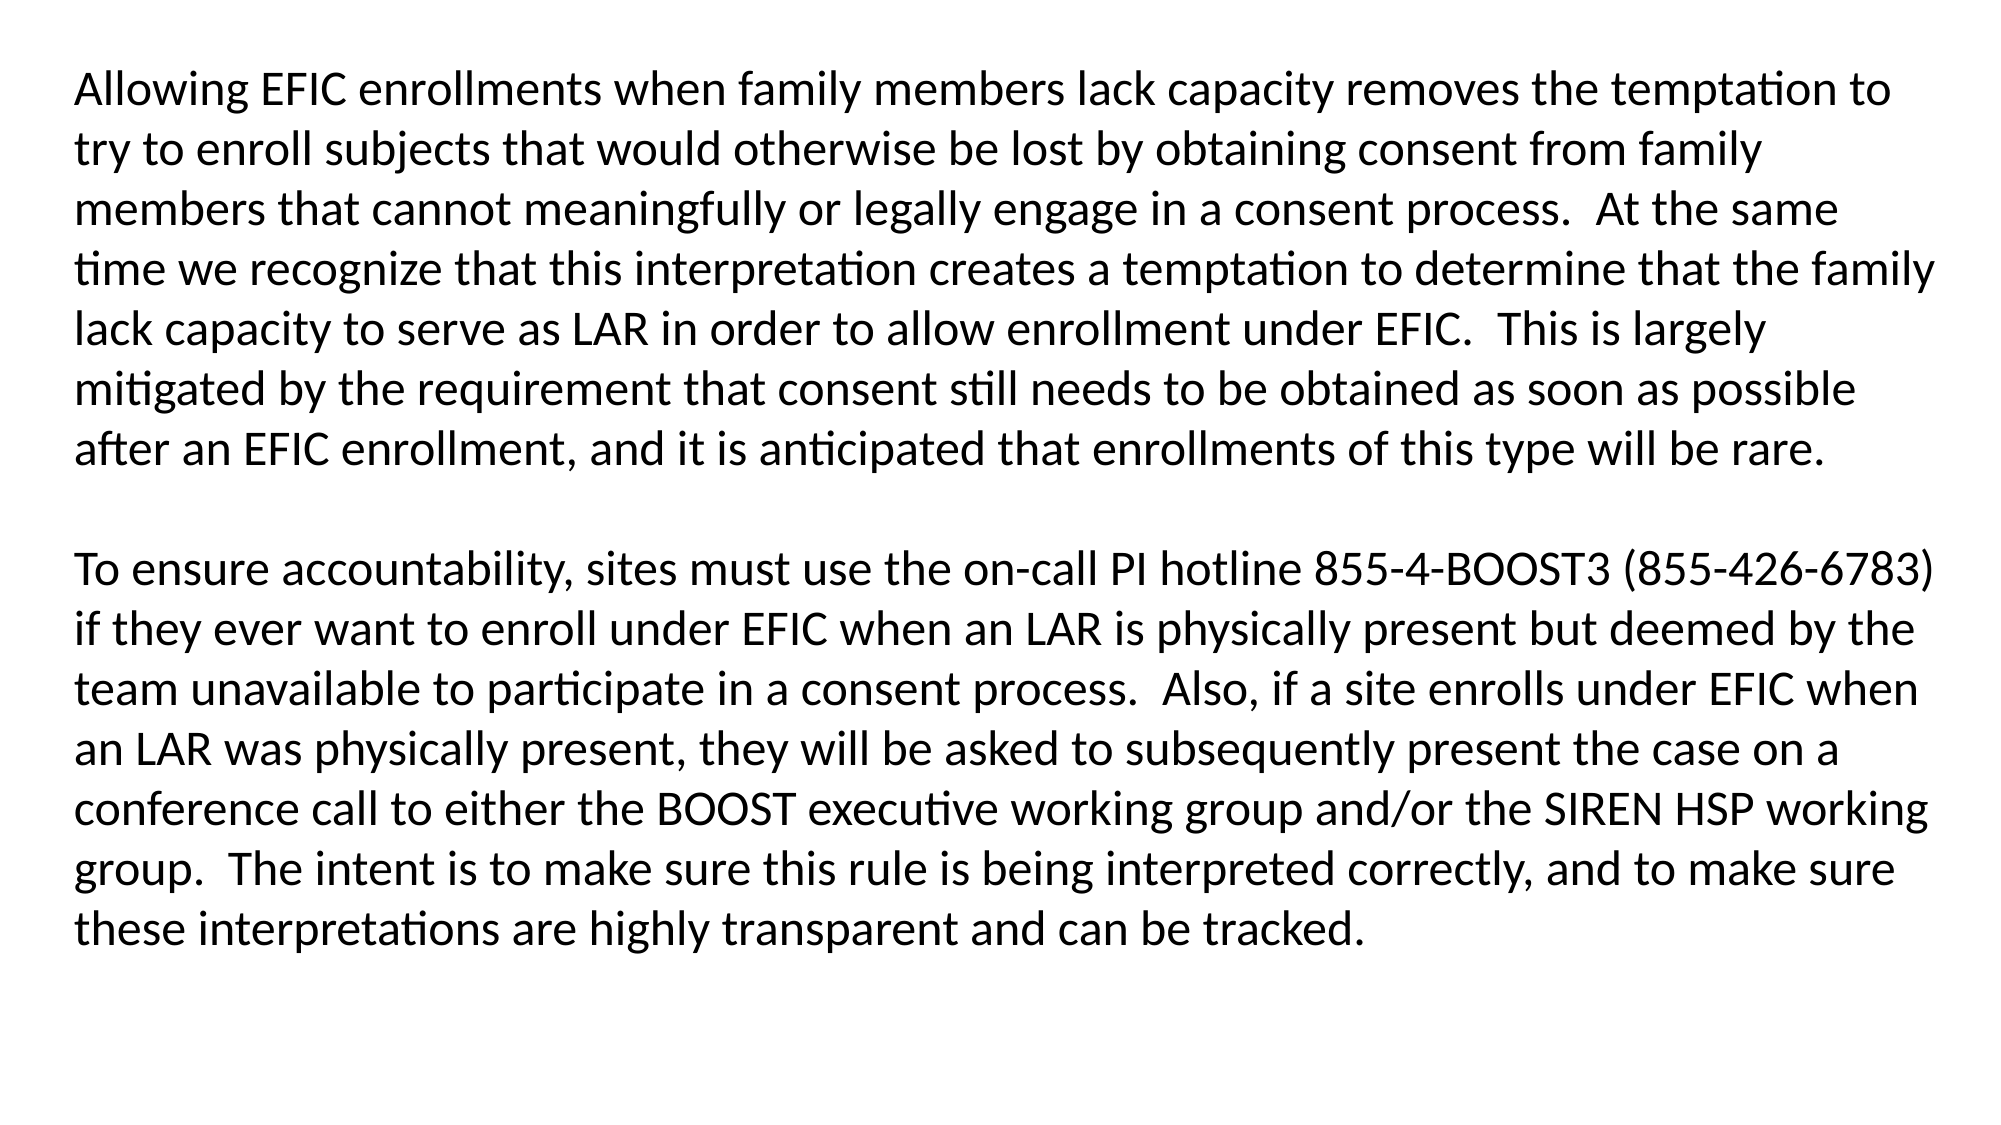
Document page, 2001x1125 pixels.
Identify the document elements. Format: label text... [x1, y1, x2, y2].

text_box Allowing EFIC enrollments when family members lack capacity removes the temptation to try to enroll subjects that would otherwise be lost by obtaining consent from family members that cannot meaningfully or legally engage in a consent process. At the same time we recognize that this interpretation creates a temptation to determine that the family lack capacity to serve as LAR in order to allow enrollment under EFIC. This is largely mitigated by the requirement that consent still needs to be obtained as soon as possible after an EFIC enrollment, and it is anticipated that enrollments of this type will be rare. To ensure accountability, sites must use the on-call PI hotline 855-4-BOOST3 (855-426-6783) if they ever want to enroll under EFIC when an LAR is physically present but deemed by the team unavailable to participate in a consent process. Also, if a site enrolls under EFIC when an LAR was physically present, they will be asked to subsequently present the case on a conference call to either the BOOST executive working group and/or the SIREN HSP working group. The intent is to make sure this rule is being interpreted correctly, and to make sure these interpretations are highly transparent and can be tracked. [59, 47, 1957, 963]
